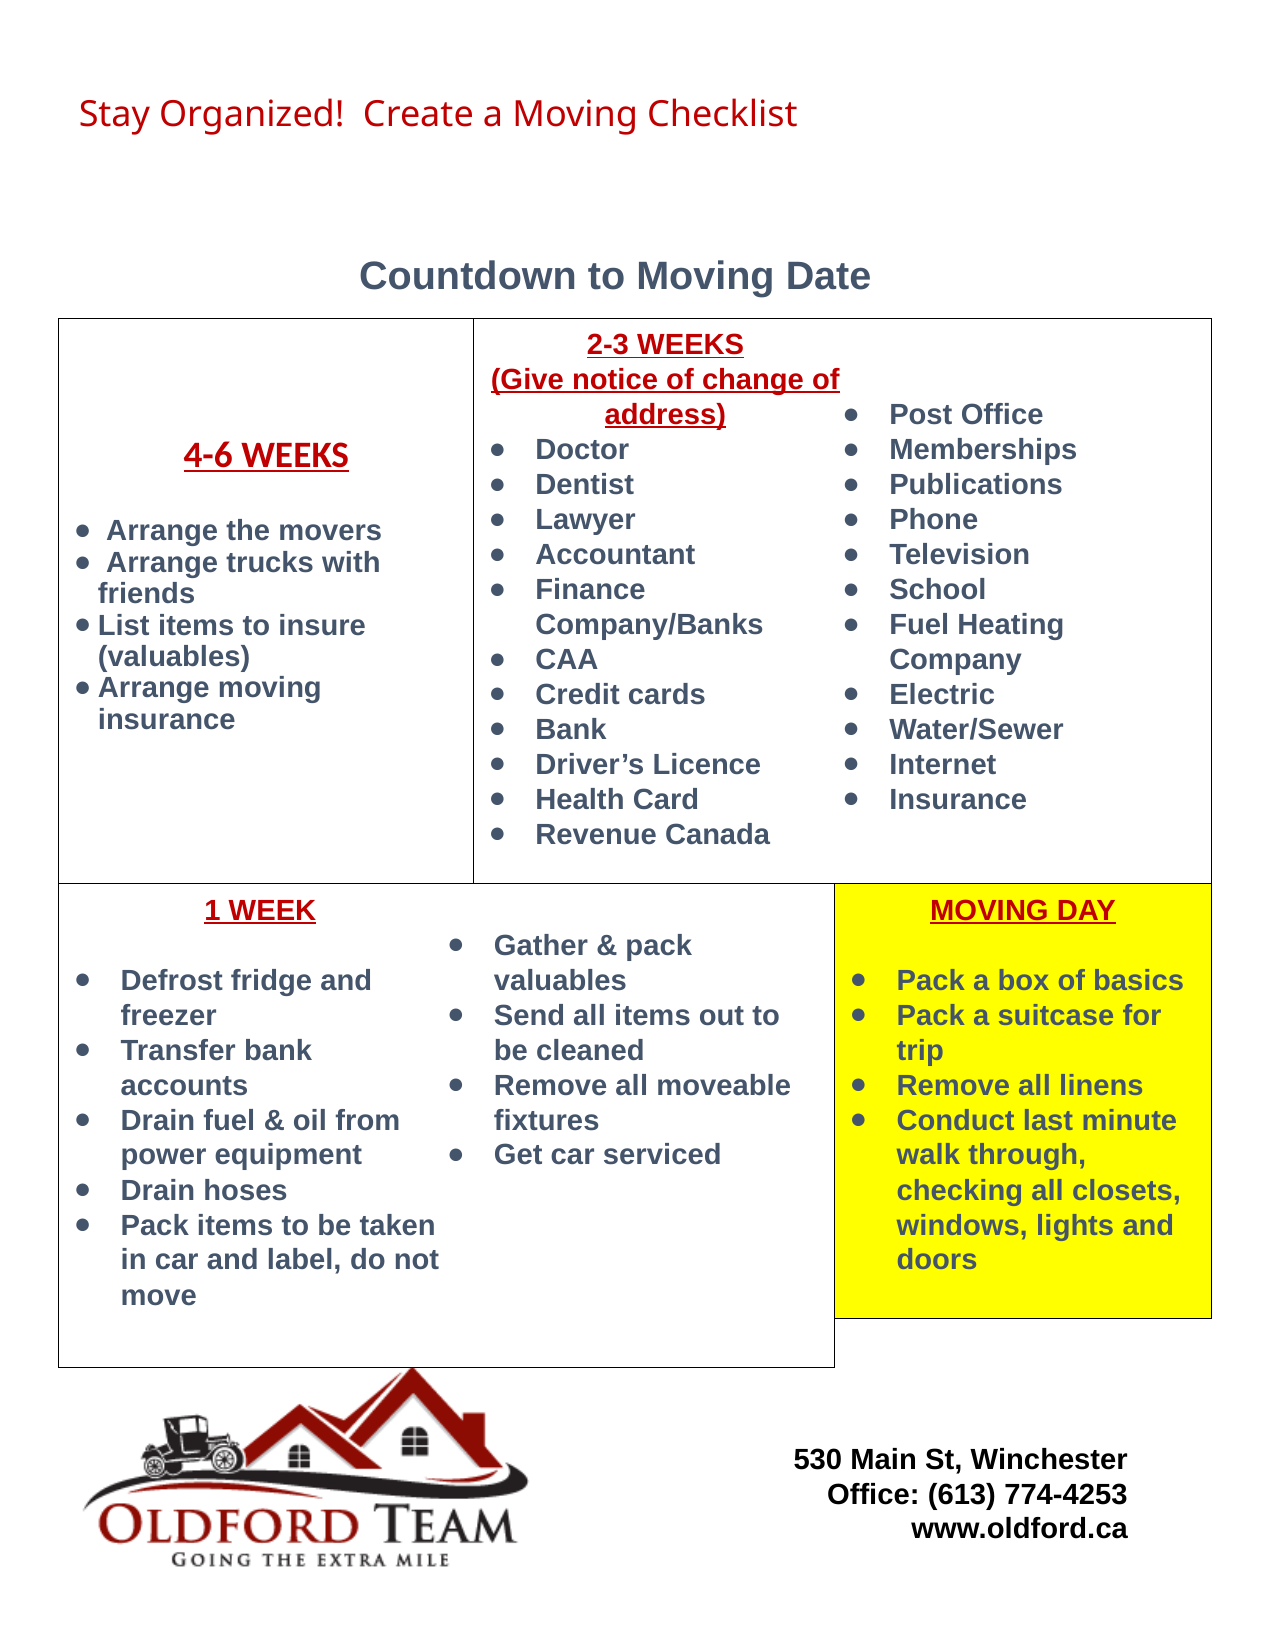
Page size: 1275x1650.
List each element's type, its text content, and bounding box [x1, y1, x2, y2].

text_box 2-3 WEEKS (Give notice of change of address) Doctor Dentist Lawyer Accountant Finance Company/Banks CAA Credit cards Bank Driver’s Licence Health Card Revenue Canada Post Office Memberships Publications Phone Television School Fuel Heating Company Electric Water/Sewer Internet Insurance [473, 318, 1212, 883]
picture [66, 1348, 548, 1595]
text_box 530 Main St, Winchester Office: (613) 774-4253 www.oldford.ca [669, 1432, 1143, 1553]
text_box Countdown to Moving Date [344, 242, 996, 305]
text_box 1 WEEK Defrost fridge and freezer Transfer bank accounts Drain fuel & oil from power equipment Drain hoses Pack items to be taken in car and label, do not move Gather & pack valuables Send all items out to be cleaned Remove all moveable fixtures Get car serviced [58, 883, 835, 1368]
text_box MOVING DAY Pack a box of basics Pack a suitcase for trip Remove all linens Conduct last minute walk through, checking all closets, windows, lights and doors [834, 883, 1212, 1319]
title Stay Organized! Create a Moving Checklist [63, 80, 1212, 187]
list 4-6 WEEKS Arrange the movers Arrange trucks with friends List items to insure (valuables) Arrange moving insurance [58, 318, 473, 883]
